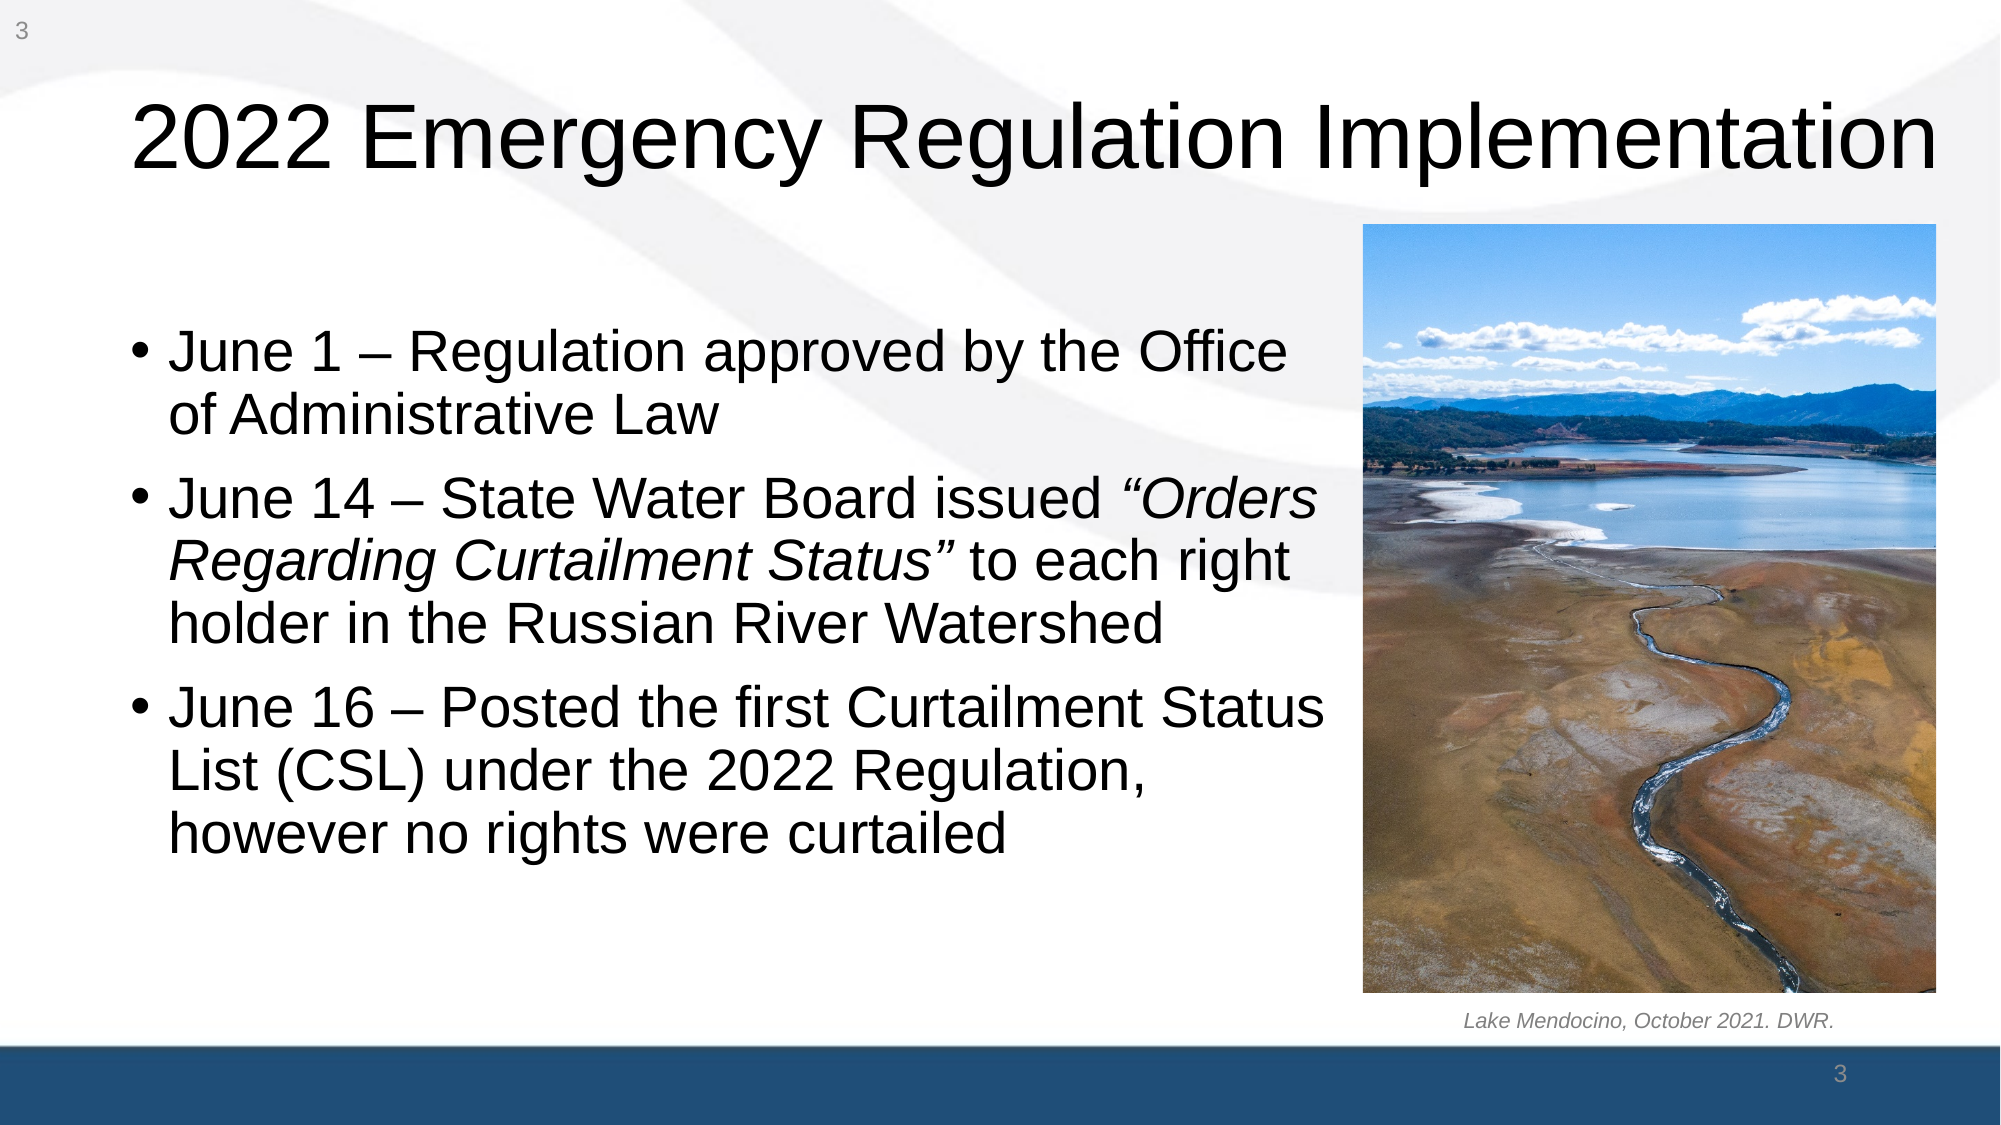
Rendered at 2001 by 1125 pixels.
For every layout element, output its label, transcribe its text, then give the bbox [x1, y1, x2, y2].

list June 1 – Regulation approved by the Office of Administrative Law June 14 – State Water Board issued “Orders Regarding Curtailment Status” to each right holder in the Russian River Watershed June 16 – Posted the first Curtailment Status List (CSL) under the 2022 Regulation, however no rights were curtailed [115, 313, 1350, 1033]
text_box Lake Mendocino, October 2021. DWR. [1362, 999, 1937, 1040]
picture [0, 0, 2001, 1125]
title 2022 Emergency Regulation Implementation [115, 29, 1977, 248]
text_box 3 [0, 0, 450, 60]
slide_number 3 [1412, 1042, 1863, 1103]
